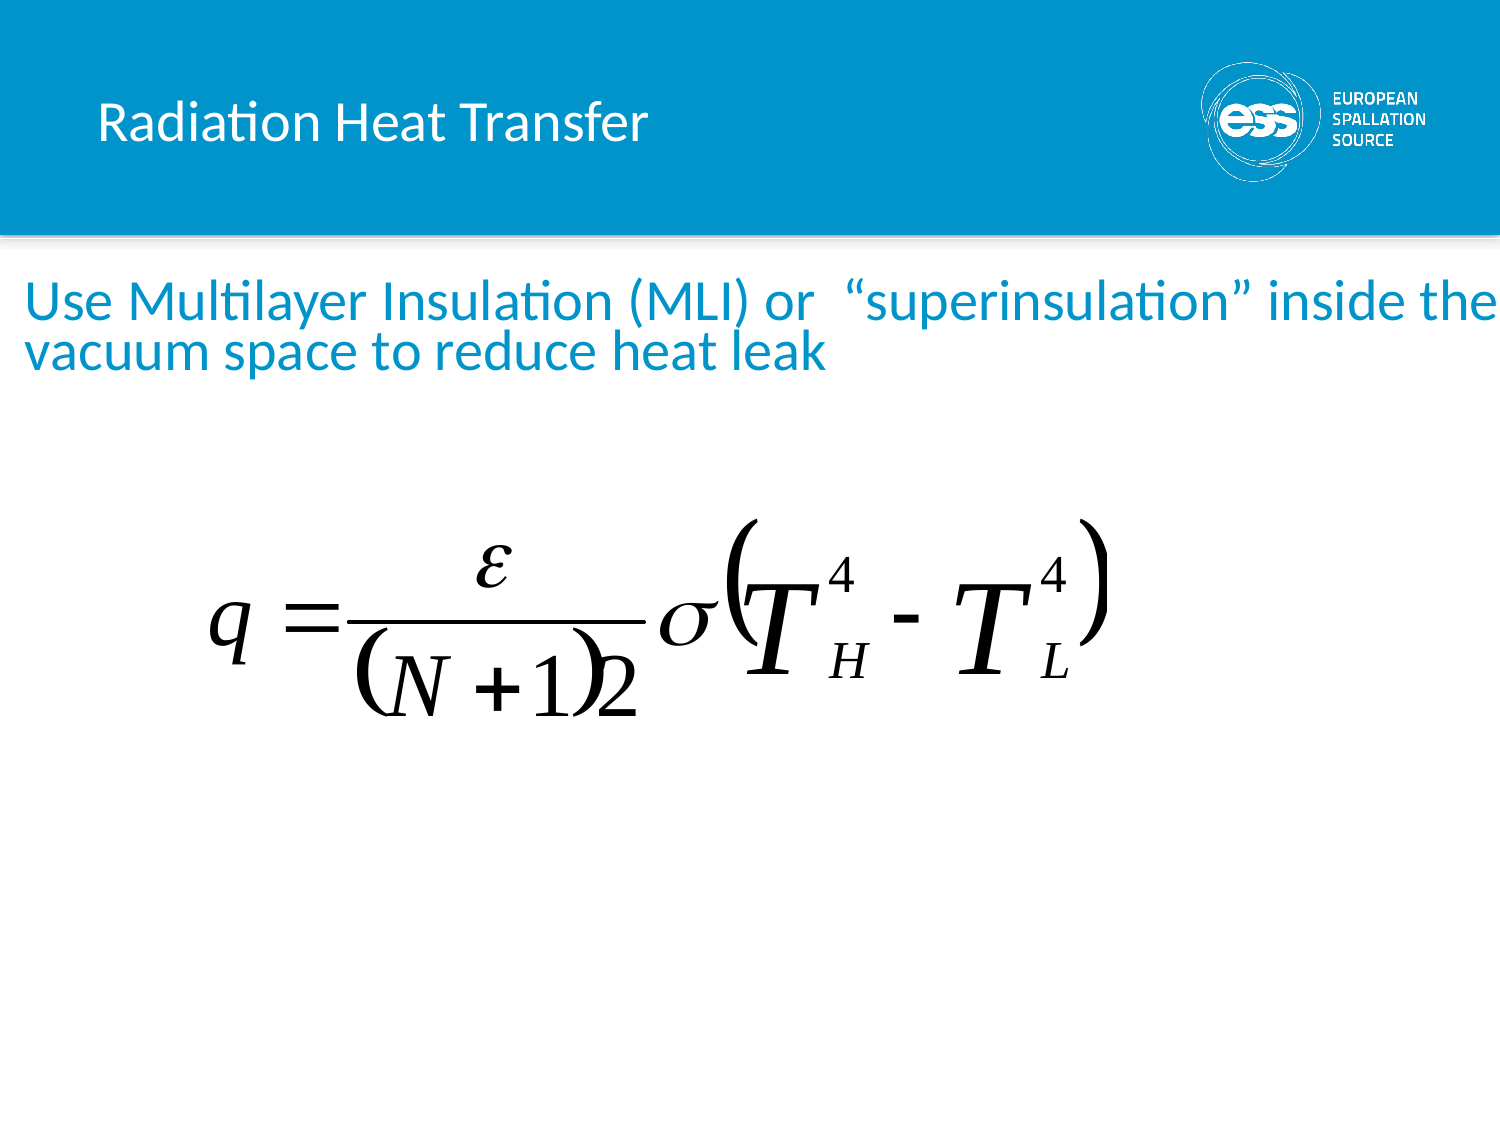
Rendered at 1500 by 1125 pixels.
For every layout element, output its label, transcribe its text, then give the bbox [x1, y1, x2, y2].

list Use Multilayer Insulation (MLI) or “superinsulation” inside the vacuum space to reduce heat leak [24, 281, 1500, 1107]
picture [1408, 93, 1412, 104]
picture [1355, 93, 1361, 104]
picture [1334, 93, 1340, 104]
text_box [193, 500, 1107, 752]
picture [1368, 94, 1374, 104]
picture [1354, 135, 1362, 146]
picture [1388, 93, 1394, 104]
picture [1366, 134, 1374, 145]
picture [1345, 93, 1351, 104]
picture [1377, 93, 1385, 104]
picture [1220, 104, 1299, 136]
picture [1386, 134, 1392, 146]
title Radiation Heat Transfer [97, 0, 1043, 237]
picture [1381, 119, 1389, 124]
